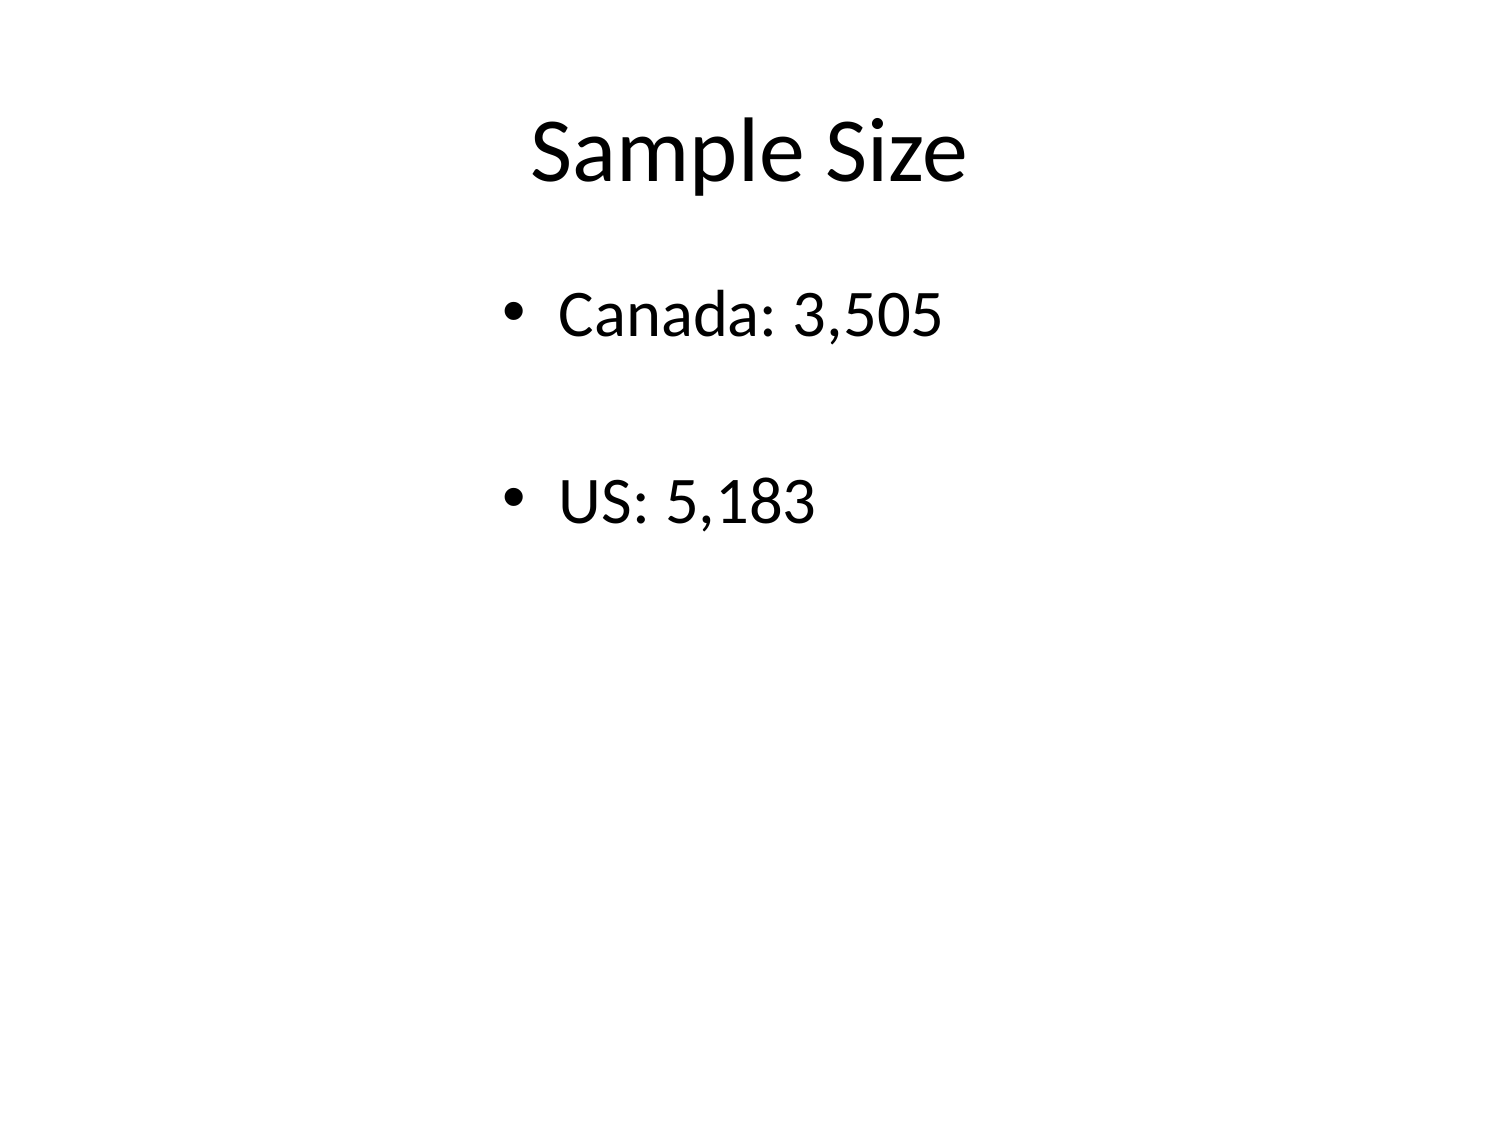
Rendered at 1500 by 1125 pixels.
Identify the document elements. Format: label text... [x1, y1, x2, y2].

list Canada: 3,505 US: 5,183 [487, 262, 1500, 1005]
title Sample Size [75, 51, 1425, 239]
